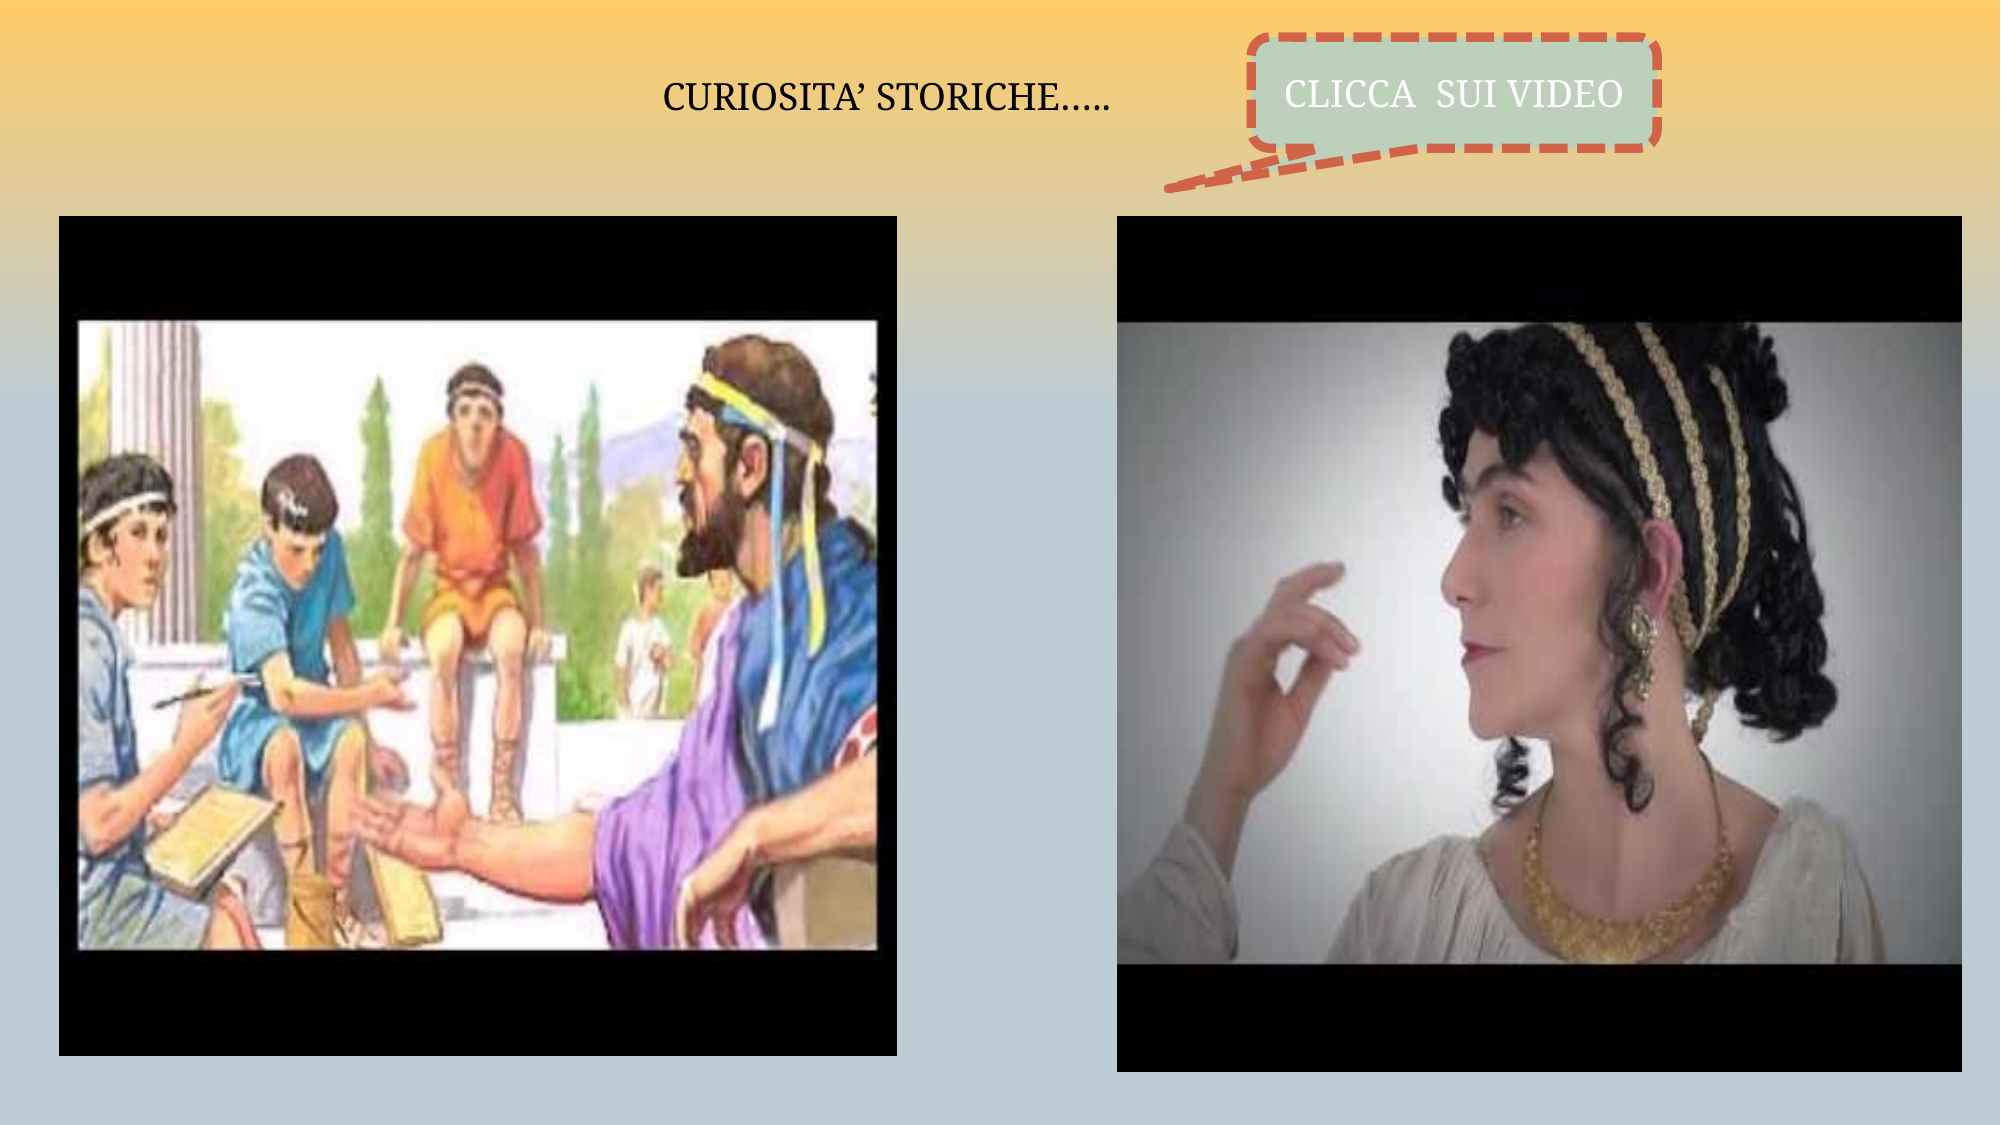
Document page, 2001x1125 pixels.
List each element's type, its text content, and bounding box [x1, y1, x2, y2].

text_box CLICCA SUI VIDEO [1167, 36, 1659, 190]
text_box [58, 215, 898, 1057]
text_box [1116, 215, 1963, 1073]
text_box CURIOSITA’ STORICHE….. [647, 65, 1186, 125]
